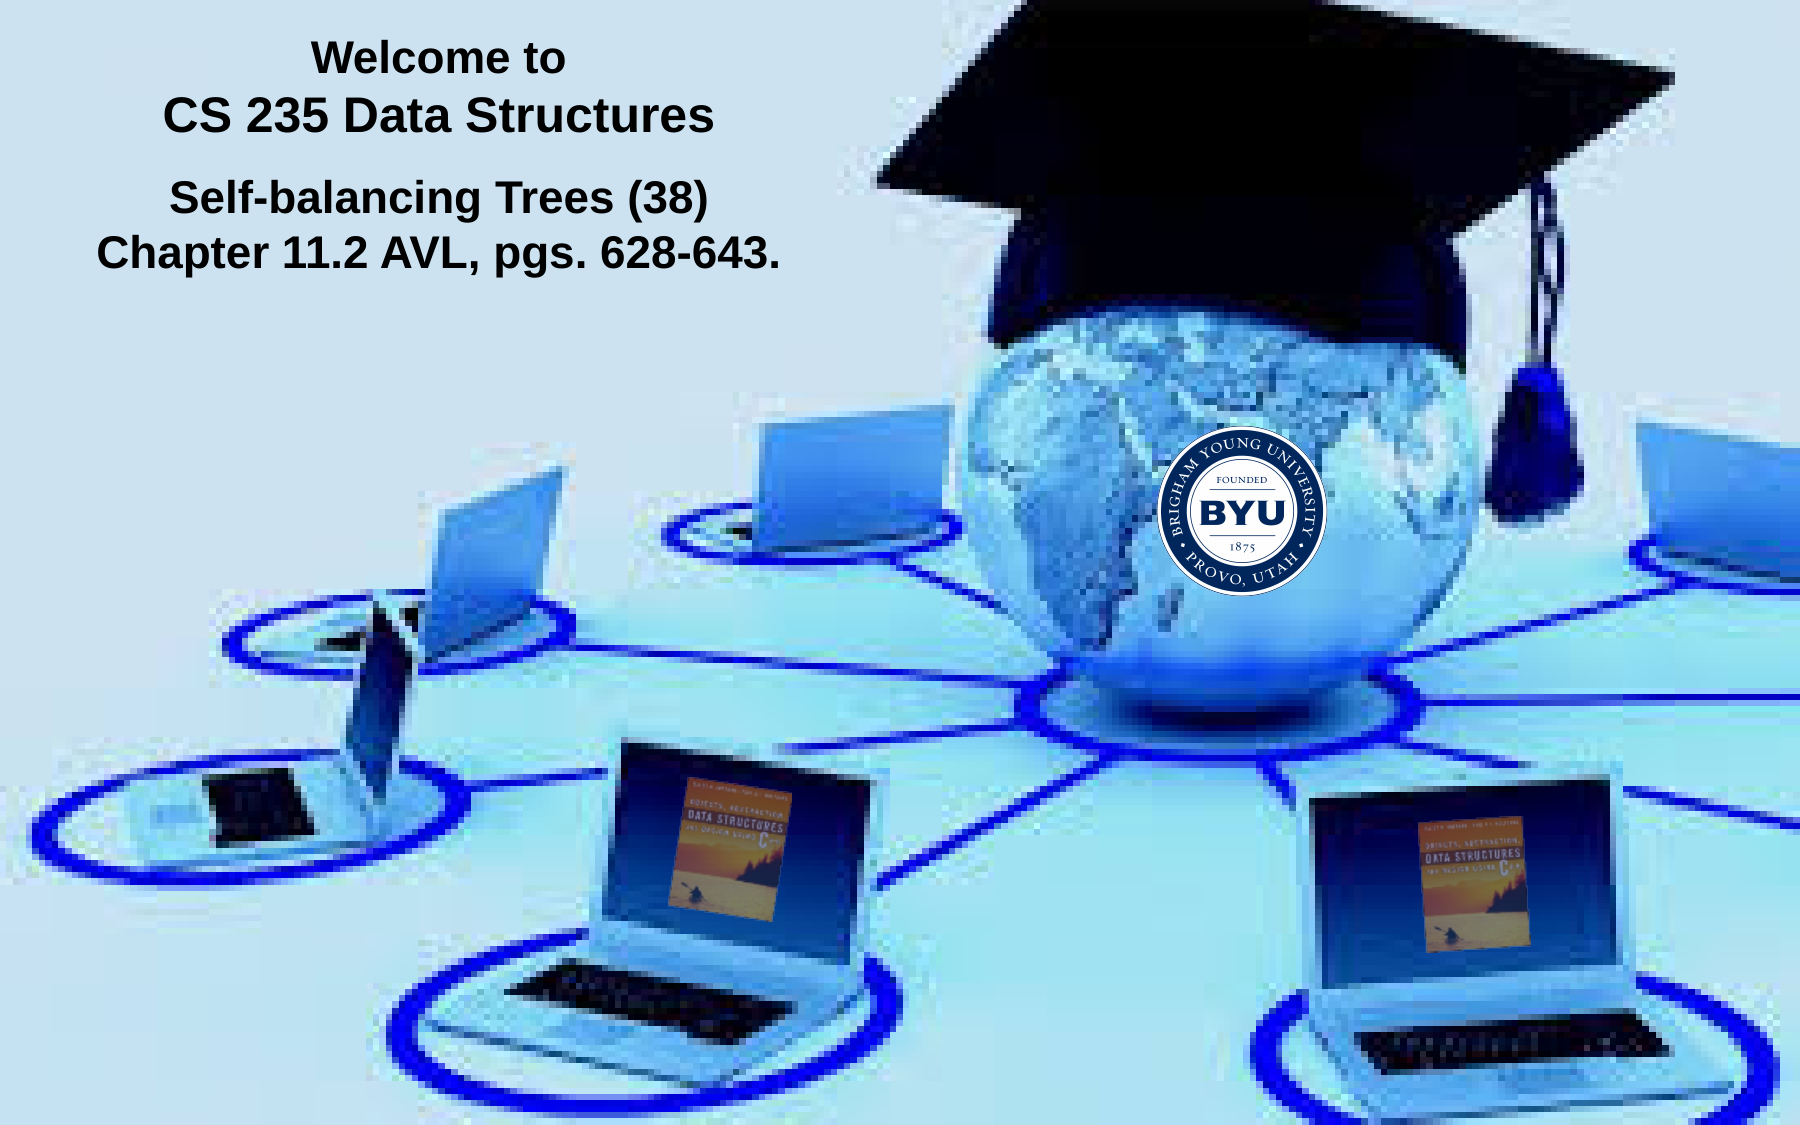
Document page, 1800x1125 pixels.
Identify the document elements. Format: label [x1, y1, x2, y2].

text_box [0, 0, 1800, 1125]
picture [1155, 424, 1329, 599]
